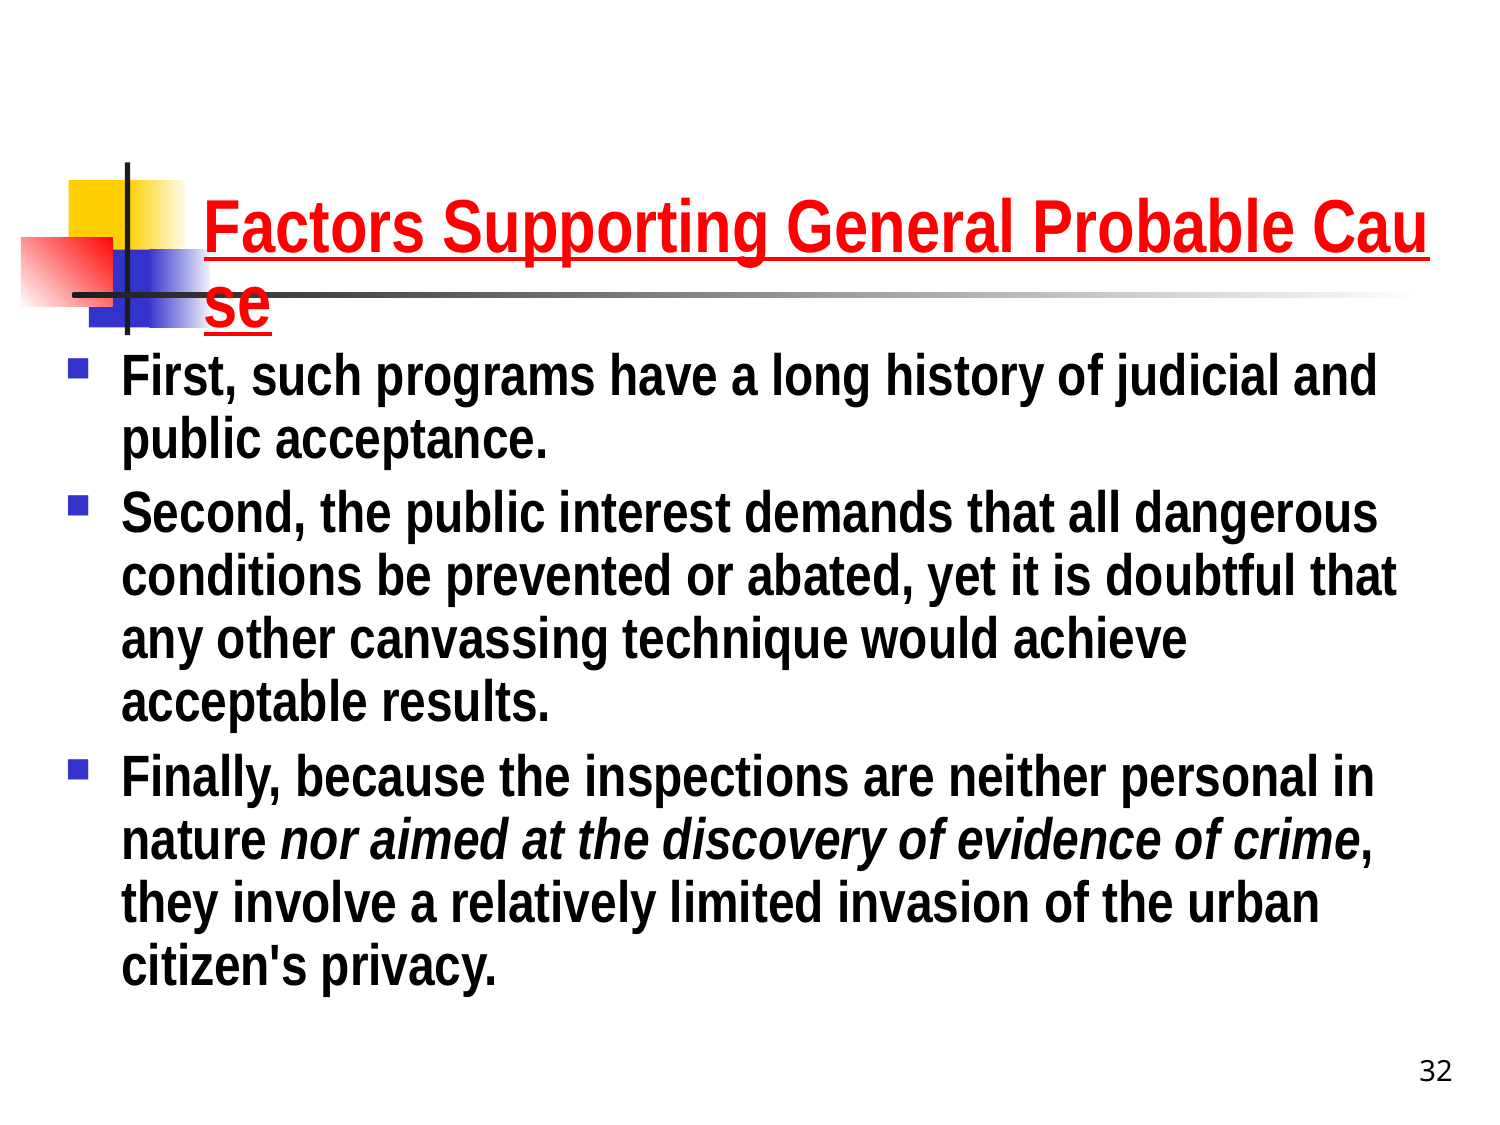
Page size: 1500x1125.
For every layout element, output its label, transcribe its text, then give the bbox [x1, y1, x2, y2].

slide_number 32 [1155, 1024, 1468, 1100]
title Factors Supporting General Probable Cause [188, 35, 1468, 275]
list First, such programs have a long history of judicial and public acceptance. Second, the public interest demands that all dangerous conditions be prevented or abated, yet it is doubtful that any other canvassing technique would achieve acceptable results. Finally, because the inspections are neither personal in nature nor aimed at the discovery of evidence of crime, they involve a relatively limited invasion of the urban citizen's privacy. [50, 337, 1450, 1075]
